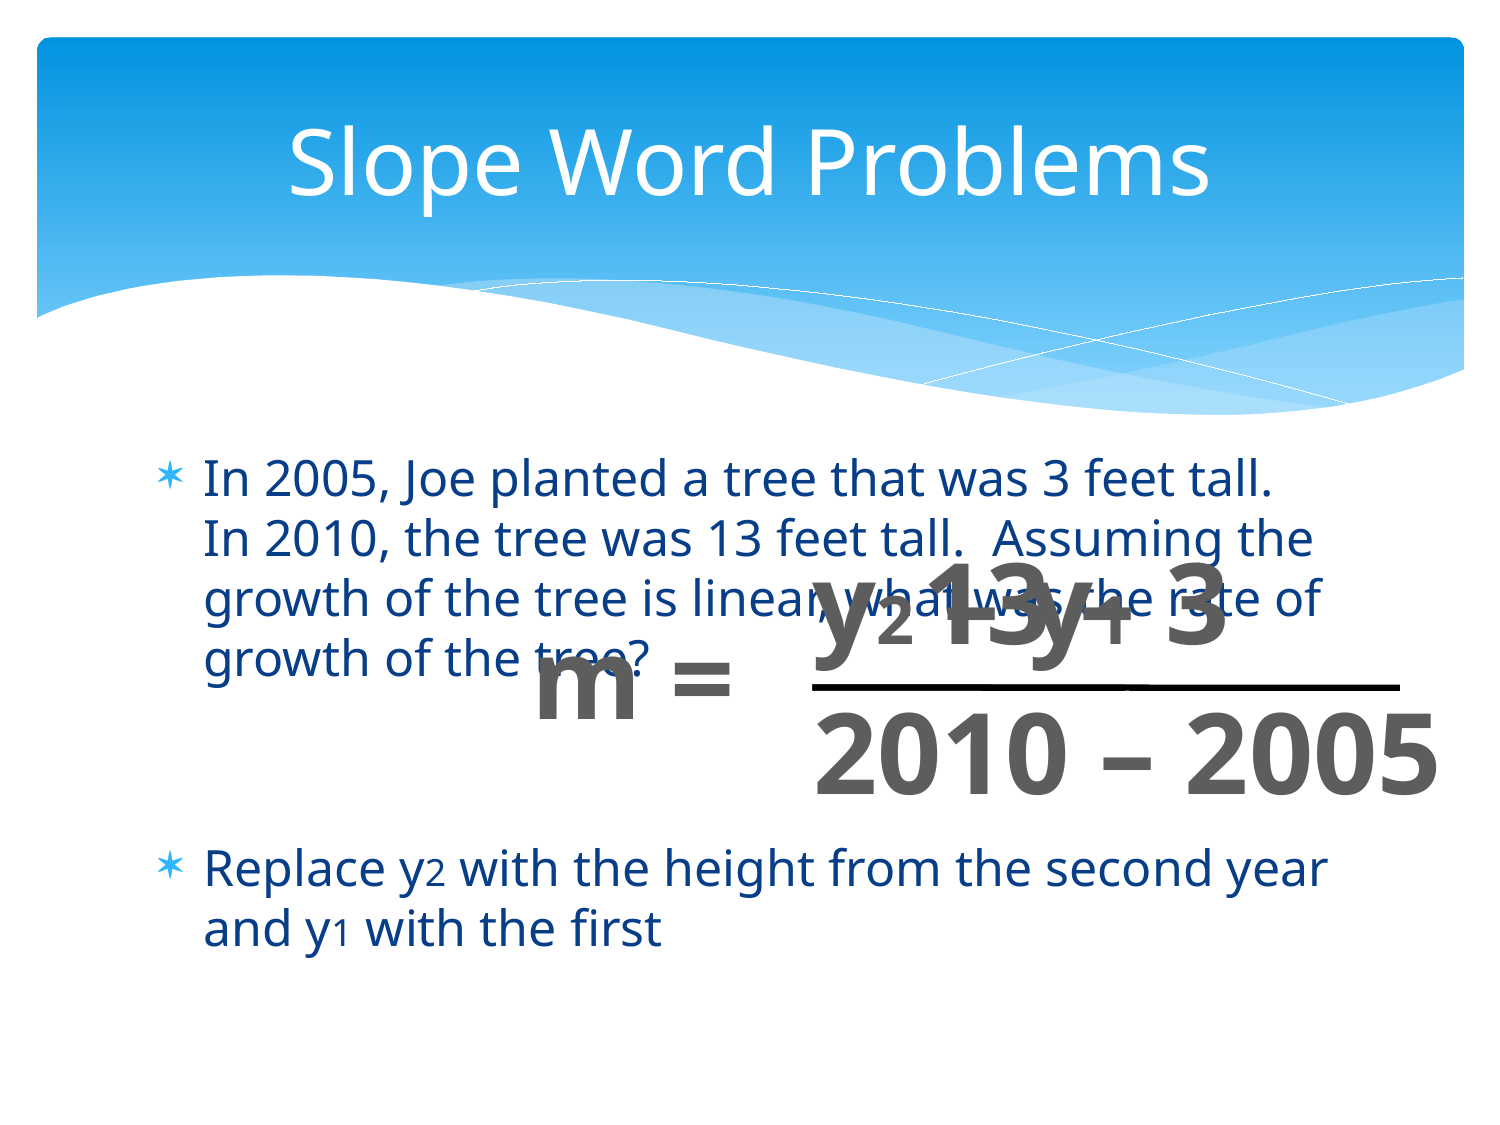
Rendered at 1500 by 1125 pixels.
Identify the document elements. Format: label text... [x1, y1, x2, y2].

text_box m = [516, 599, 780, 750]
text_box 2010 – 2005 [798, 674, 1457, 825]
list In 2005, Joe planted a tree that was 3 feet tall. In 2010, the tree was 13 feet tall. Assuming the growth of the tree is linear, what was the rate of growth of the tree? Replace y2 with the height from the second year and y1 with the first [143, 438, 1359, 1005]
text_box y2 – y1 [737, 524, 907, 675]
title Slope Word Problems [75, 55, 1425, 261]
text_box 13 – 3 [907, 524, 1274, 675]
